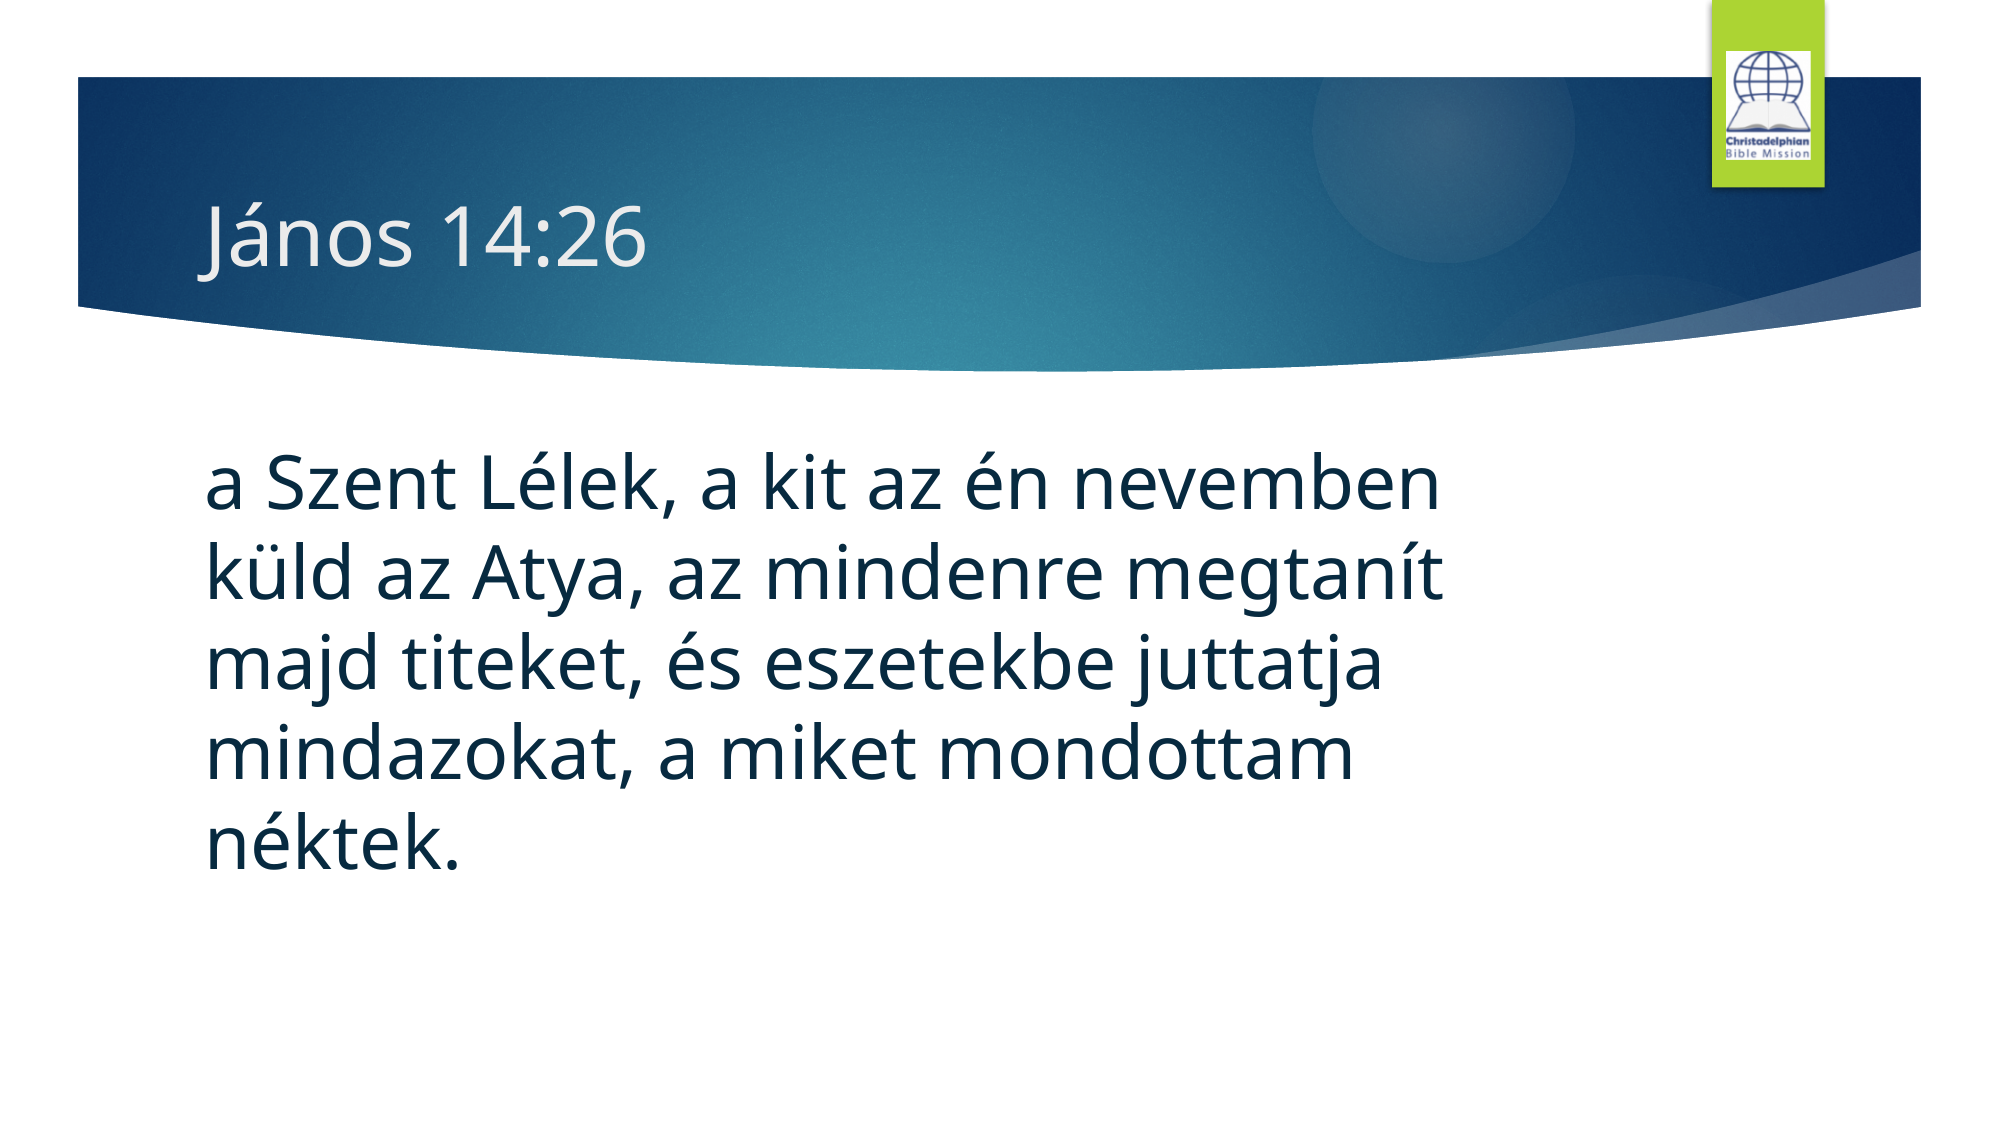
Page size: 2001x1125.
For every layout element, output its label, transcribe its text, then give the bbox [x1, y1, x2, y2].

title János 14:26 [189, 159, 1627, 397]
picture [1726, 51, 1812, 160]
list a Szent Lélek, a kit az én nevemben küld az Atya, az mindenre megtanít majd titeket, és eszetekbe juttatja mindazokat, a miket mondottam néktek. [189, 427, 1627, 988]
